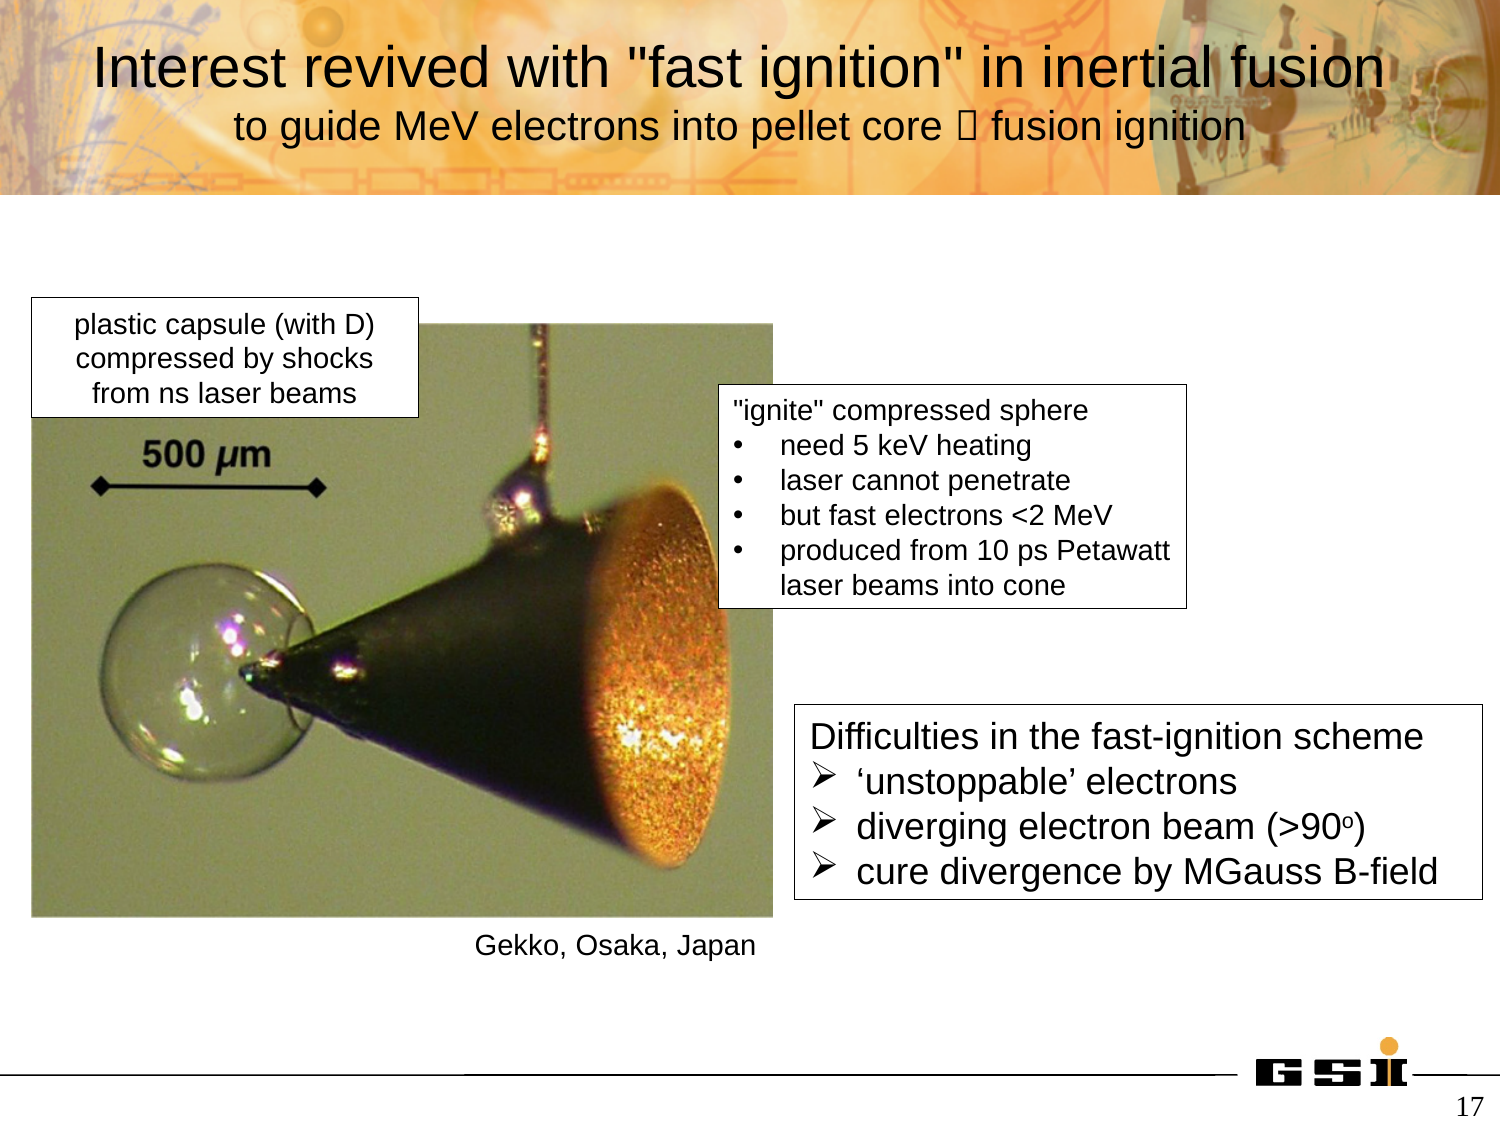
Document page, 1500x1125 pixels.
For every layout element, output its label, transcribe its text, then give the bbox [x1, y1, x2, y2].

text_box Gekko, Osaka, Japan [459, 926, 772, 969]
text_box Interest revived with "fast ignition" in inertial fusion to guide MeV electrons into pellet core  fusion ignition [77, 21, 1403, 157]
picture [30, 323, 773, 918]
slide_number 17 [1348, 1079, 1500, 1125]
picture [1256, 1037, 1407, 1086]
text_box Difficulties in the fast-ignition scheme ‘unstoppable’ electrons diverging electron beam (>90o) cure divergence by MGauss B-field [794, 704, 1483, 900]
text_box plastic capsule (with D) compressed by shocks from ns laser beams [31, 297, 419, 321]
picture [0, 0, 1500, 195]
text_box "ignite" compressed sphere need 5 keV heating laser cannot penetrate but fast electrons <2 MeV produced from 10 ps Petawatt laser beams into cone [777, 384, 1187, 609]
